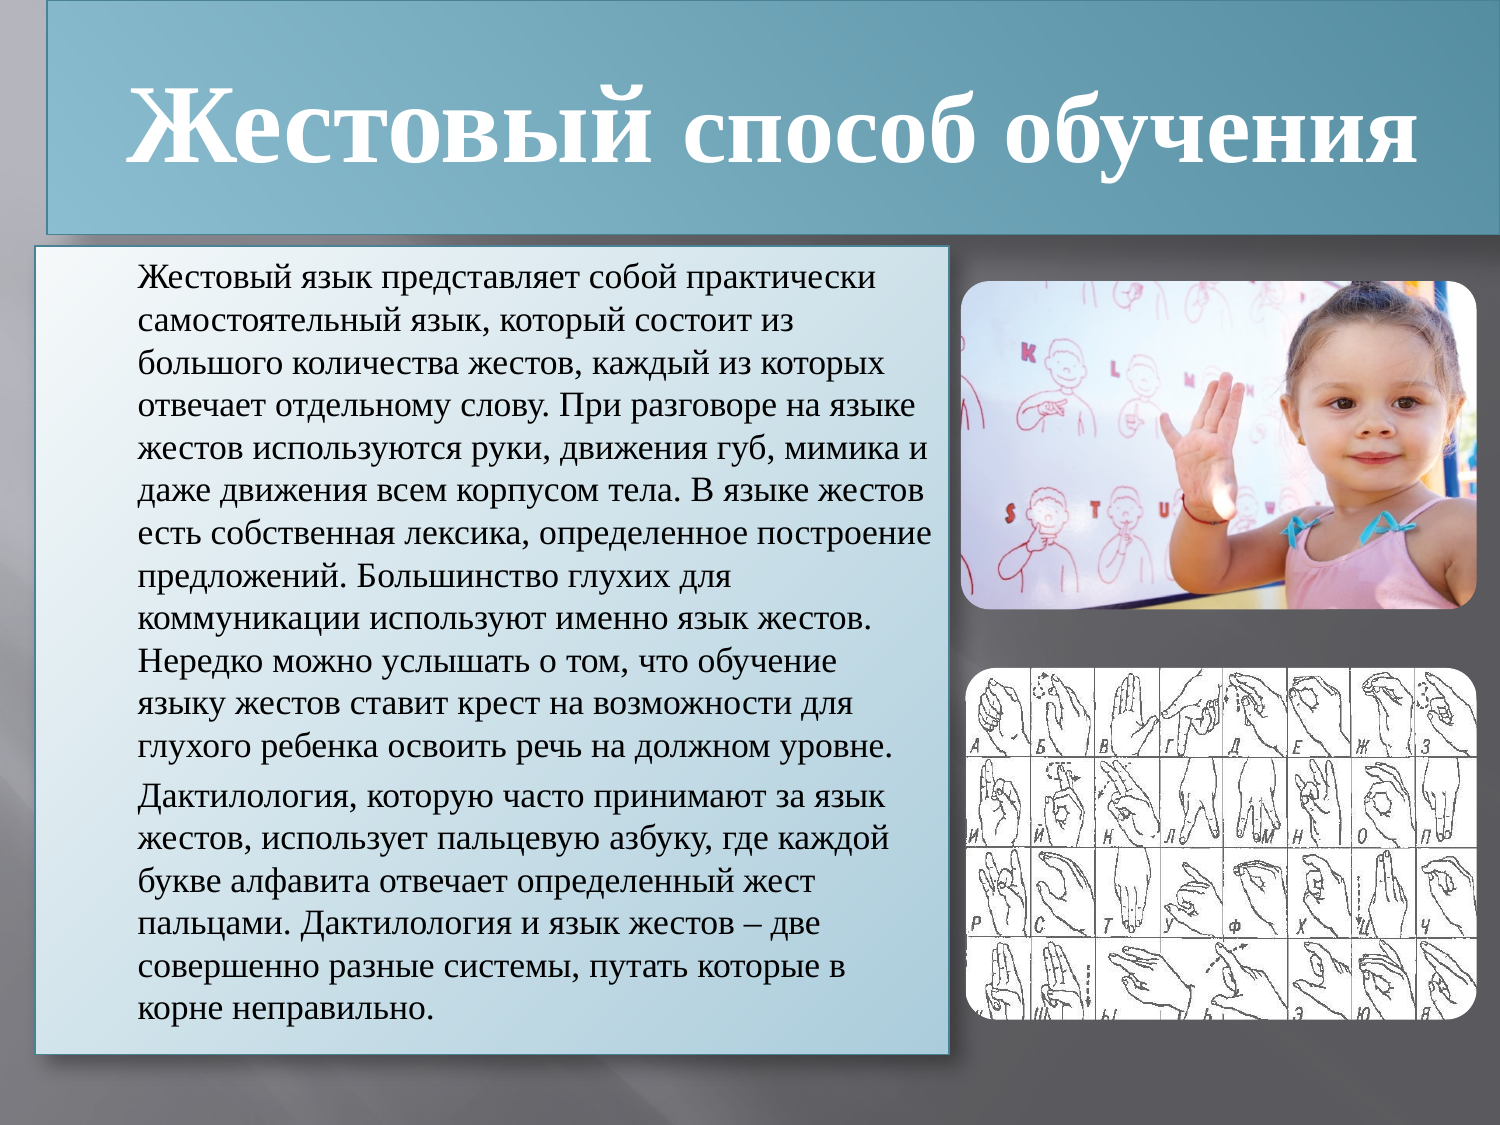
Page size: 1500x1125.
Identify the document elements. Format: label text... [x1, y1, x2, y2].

title Жестовый способ обучения [46, 0, 1500, 235]
list Жестовый язык представляет собой практически самостоятельный язык, который состоит из большого количества жестов, каждый из которых отвечает отдельному слову. При разговоре на языке жестов используются руки, движения губ, мимика и даже движения всем корпусом тела. В языке жестов есть собственная лексика, определенное построение предложений. Большинство глухих для коммуникации используют именно язык жестов. Нередко можно услышать о том, что обучение языку жестов ставит крест на возможности для глухого ребенка освоить речь на должном уровне. Дактилология, которую часто принимают за язык жестов, использует пальцевую азбуку, где каждой букве алфавита отвечает определенный жест пальцами. Дактилология и язык жестов – две совершенно разные системы, путать которые в корне неправильно. [34, 245, 950, 1055]
picture [960, 280, 1477, 610]
picture [965, 667, 1477, 1020]
